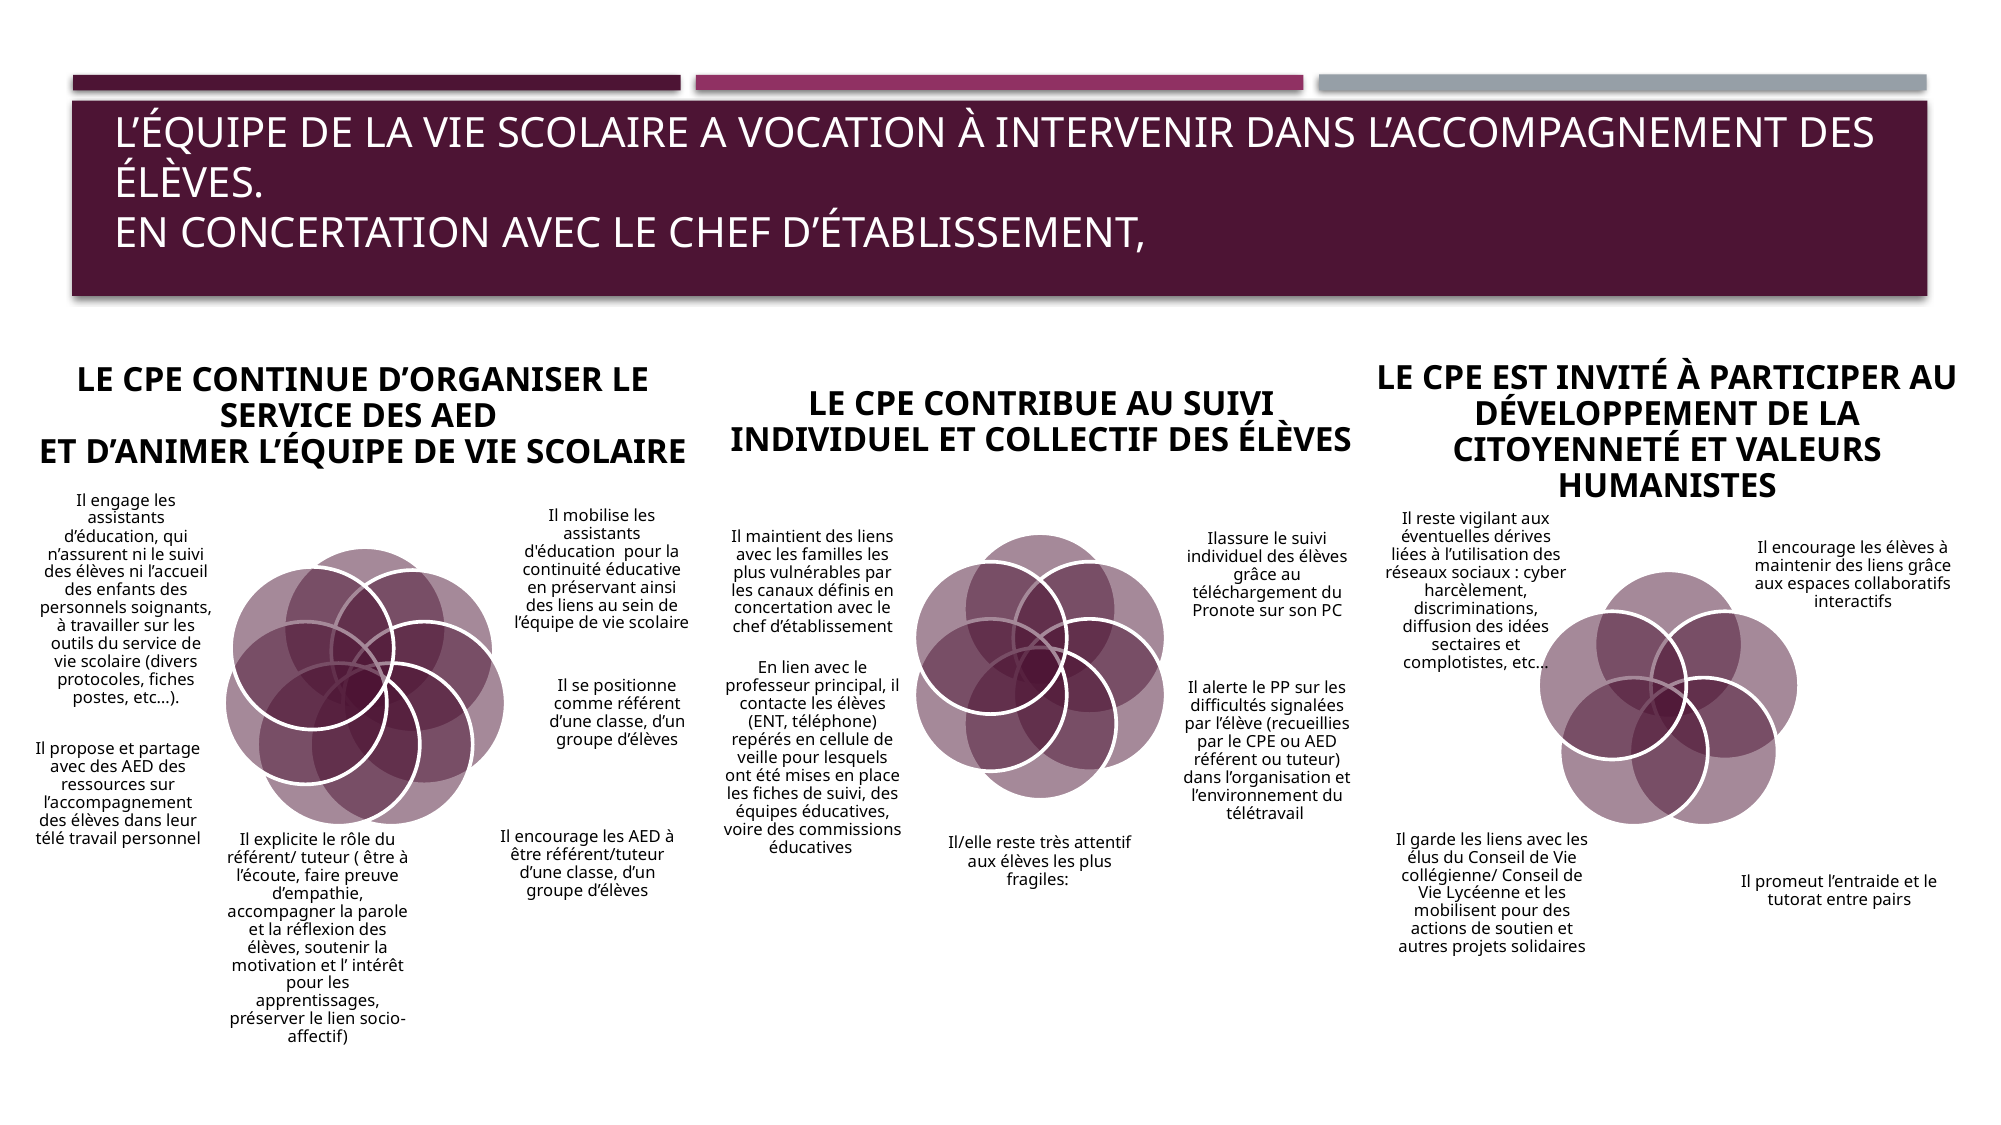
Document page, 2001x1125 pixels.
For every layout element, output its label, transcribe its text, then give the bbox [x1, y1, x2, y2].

title L’ÉQUIPE DE LA VIE SCOLAIRE A VOCATION À INTERVENIR DANS L’ACCOMPAGNEMENT DES ÉLÈVES. EN CONCERTATION AVEC LE CHEF D’ÉTABLISSEMENT, [99, 114, 1901, 264]
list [25, 309, 705, 1024]
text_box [721, 309, 1358, 1024]
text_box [1375, 309, 1970, 1024]
